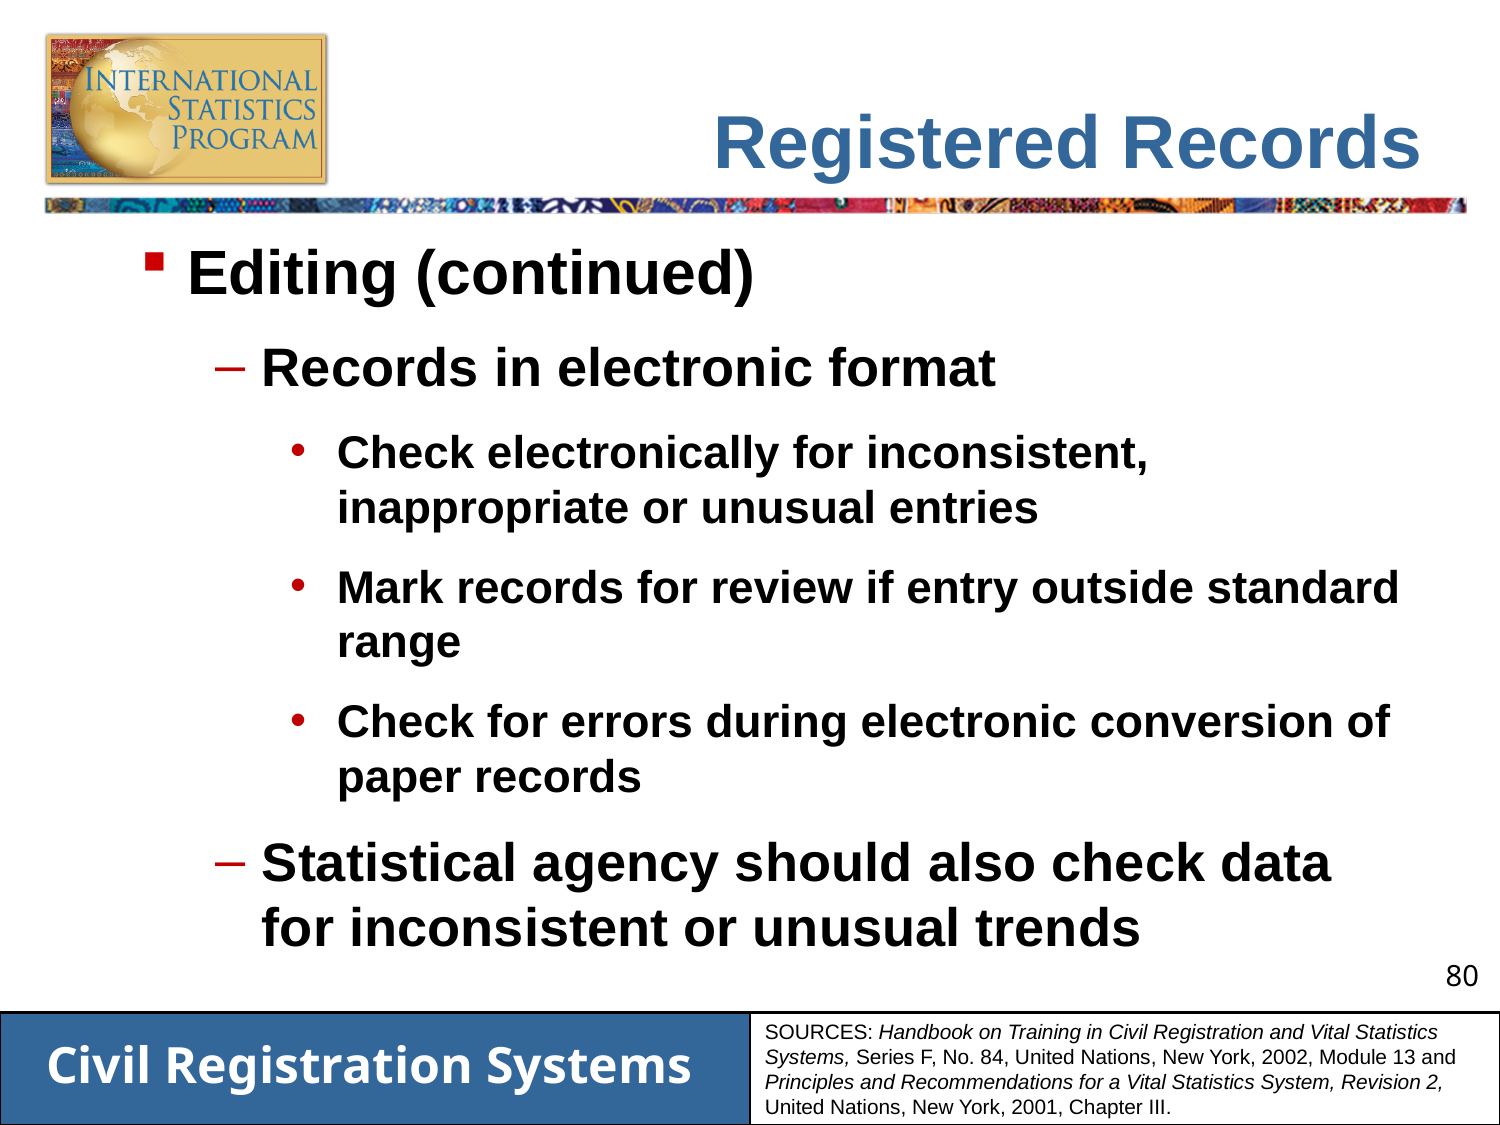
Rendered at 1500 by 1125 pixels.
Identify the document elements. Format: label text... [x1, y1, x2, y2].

list Editing (continued) Records in electronic format Check electronically for inconsistent, inappropriate or unusual entries Mark records for review if entry outside standard range Check for errors during electronic conversion of paper records Statistical agency should also check data for inconsistent or unusual trends [125, 224, 1425, 1005]
title Registered Records [62, 87, 1438, 200]
picture [37, 24, 1481, 219]
picture [169, 200, 177, 210]
picture [1, 1014, 749, 1124]
text_box SOURCES: Handbook on Training in Civil Registration and Vital Statistics Systems, Series F, No. 84, United Nations, New York, 2002, Module 13 and Principles and Recommendations for a Vital Statistics System, Revision 2, United Nations, New York, 2001, Chapter III. [749, 1010, 1500, 1125]
picture [195, 200, 204, 210]
